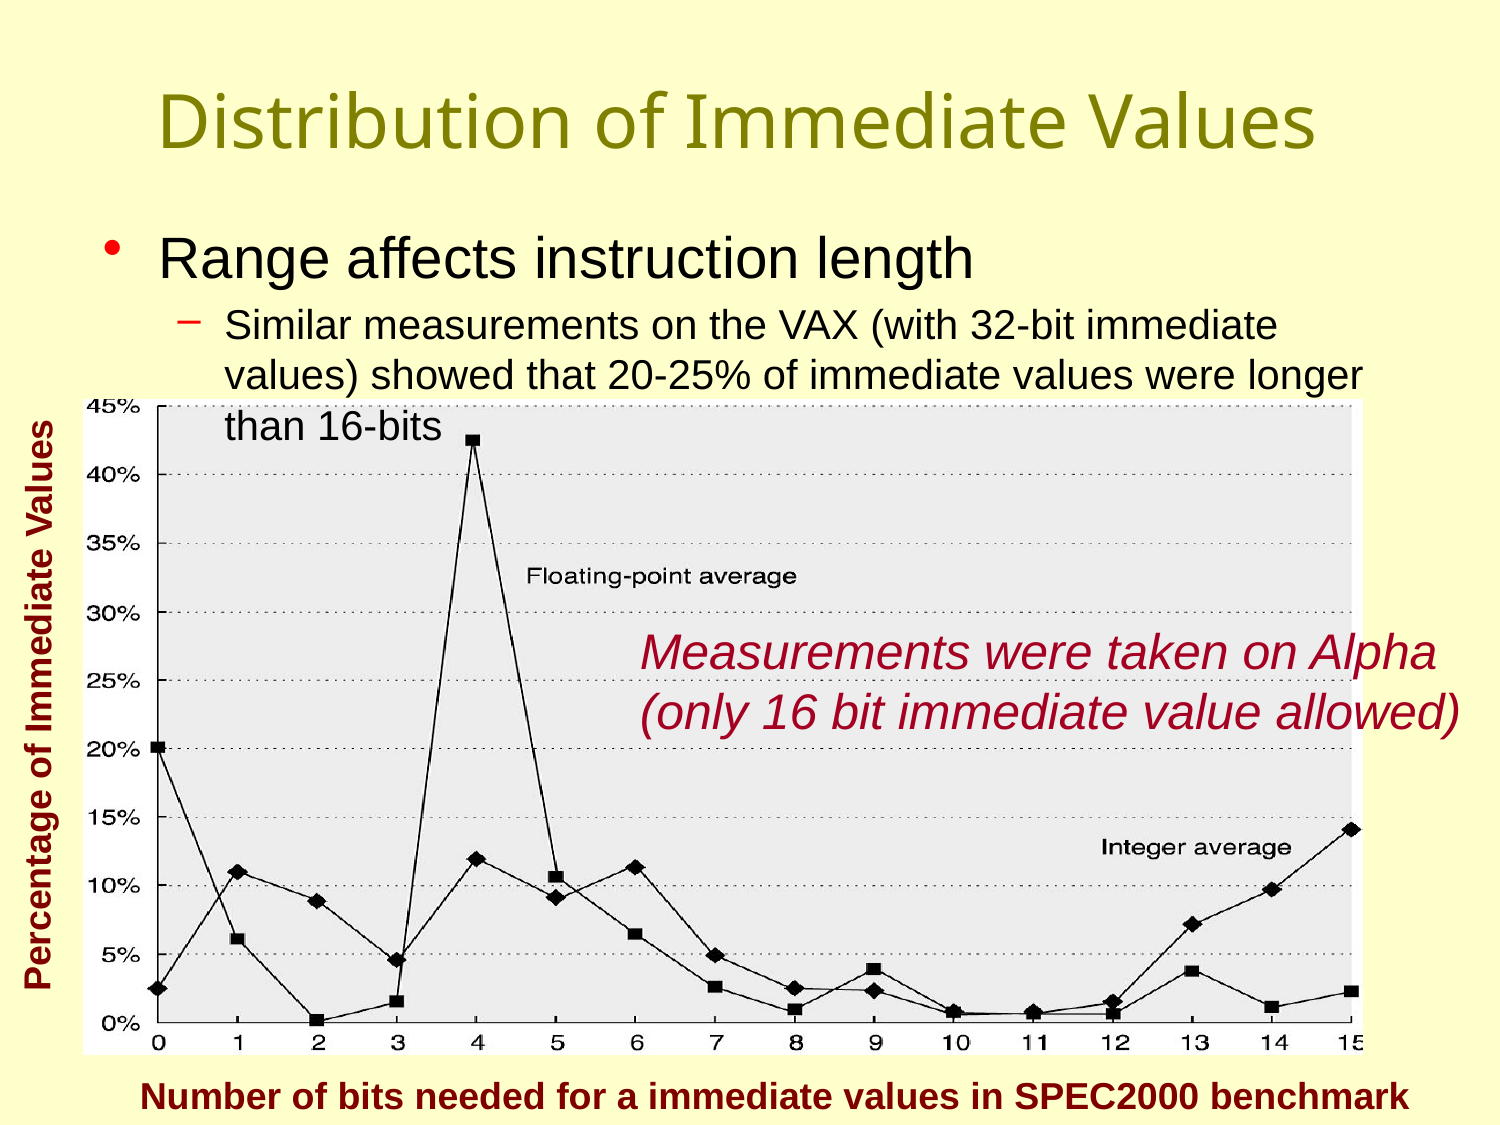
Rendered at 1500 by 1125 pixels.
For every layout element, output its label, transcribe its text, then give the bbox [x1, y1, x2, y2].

text_box Number of bits needed for a immediate values in SPEC2000 benchmark [125, 1064, 1438, 1125]
list Range affects instruction length Similar measurements on the VAX (with 32-bit immediate values) showed that 20-25% of immediate values were longer than 16-bits [87, 212, 1388, 1076]
text_box Percentage of Immediate Values [5, 393, 67, 1007]
text_box Measurements were taken on Alpha (only 16 bit immediate value allowed) [1388, 612, 1500, 748]
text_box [82, 399, 1363, 1055]
title Distribution of Immediate Values [87, 24, 1388, 212]
